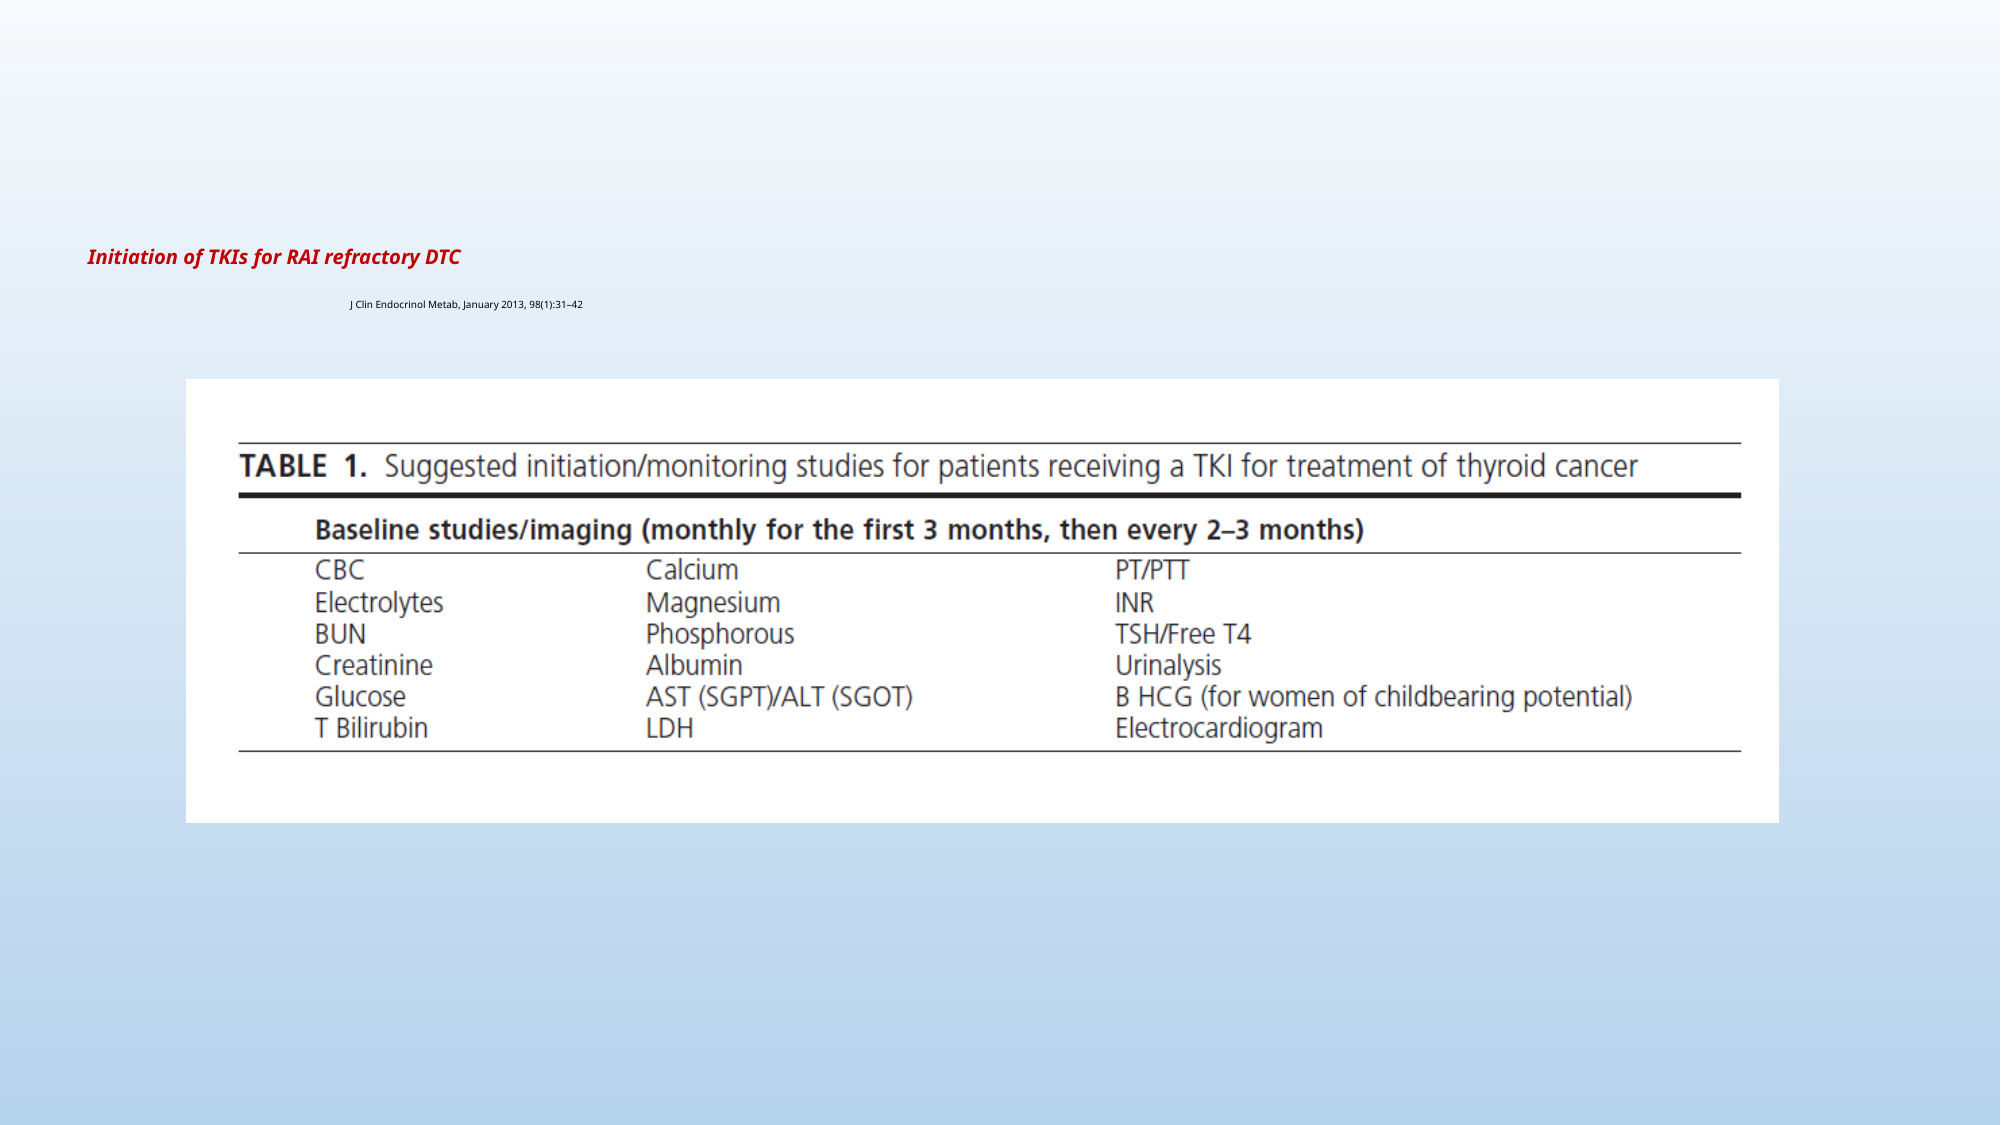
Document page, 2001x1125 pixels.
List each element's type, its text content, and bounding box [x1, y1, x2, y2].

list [186, 379, 1780, 823]
title Initiation of TKIs for RAI refractory DTC J Clin Endocrinol Metab, January 2013, 98(1):31–42 [36, 239, 2000, 367]
